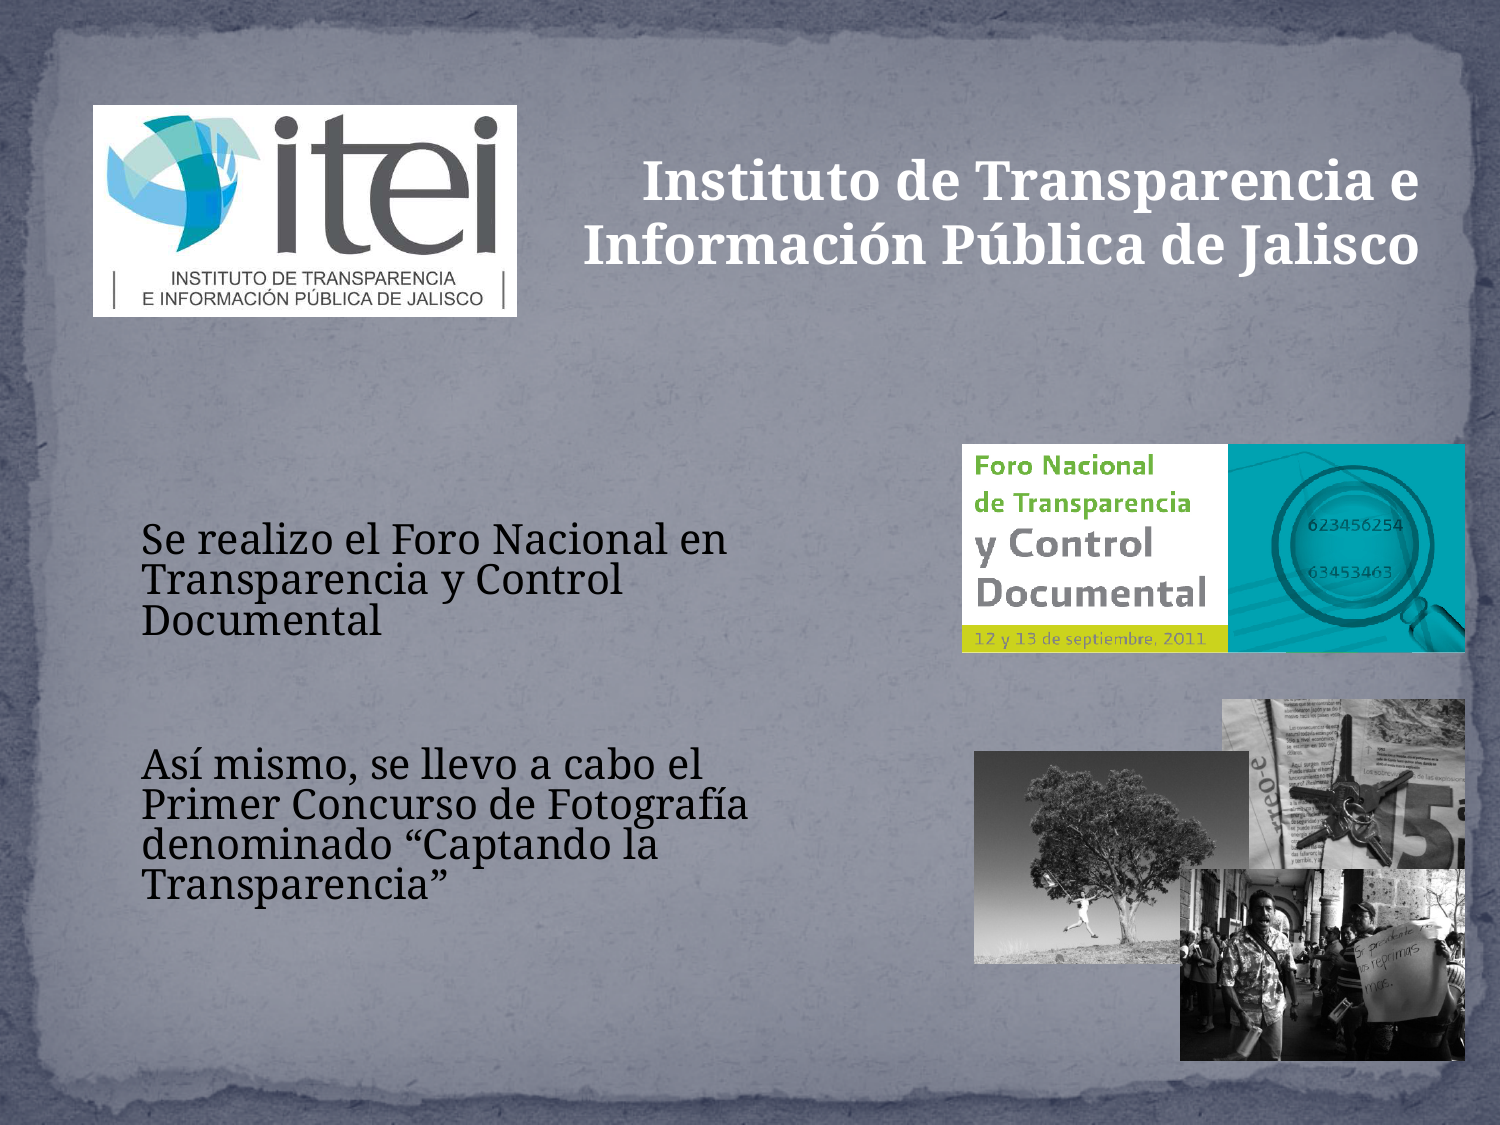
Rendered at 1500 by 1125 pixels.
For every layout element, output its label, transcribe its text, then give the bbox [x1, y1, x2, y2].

text_box Se realizo el Foro Nacional en Transparencia y Control Documental Así mismo, se llevo a cabo el Primer Concurso de Fotografía denominado “Captando la Transparencia” [70, 515, 797, 997]
picture [962, 444, 1465, 653]
picture [974, 699, 1465, 1061]
picture [93, 105, 517, 317]
text_box Instituto de Transparencia e Información Pública de Jalisco [527, 117, 1437, 305]
